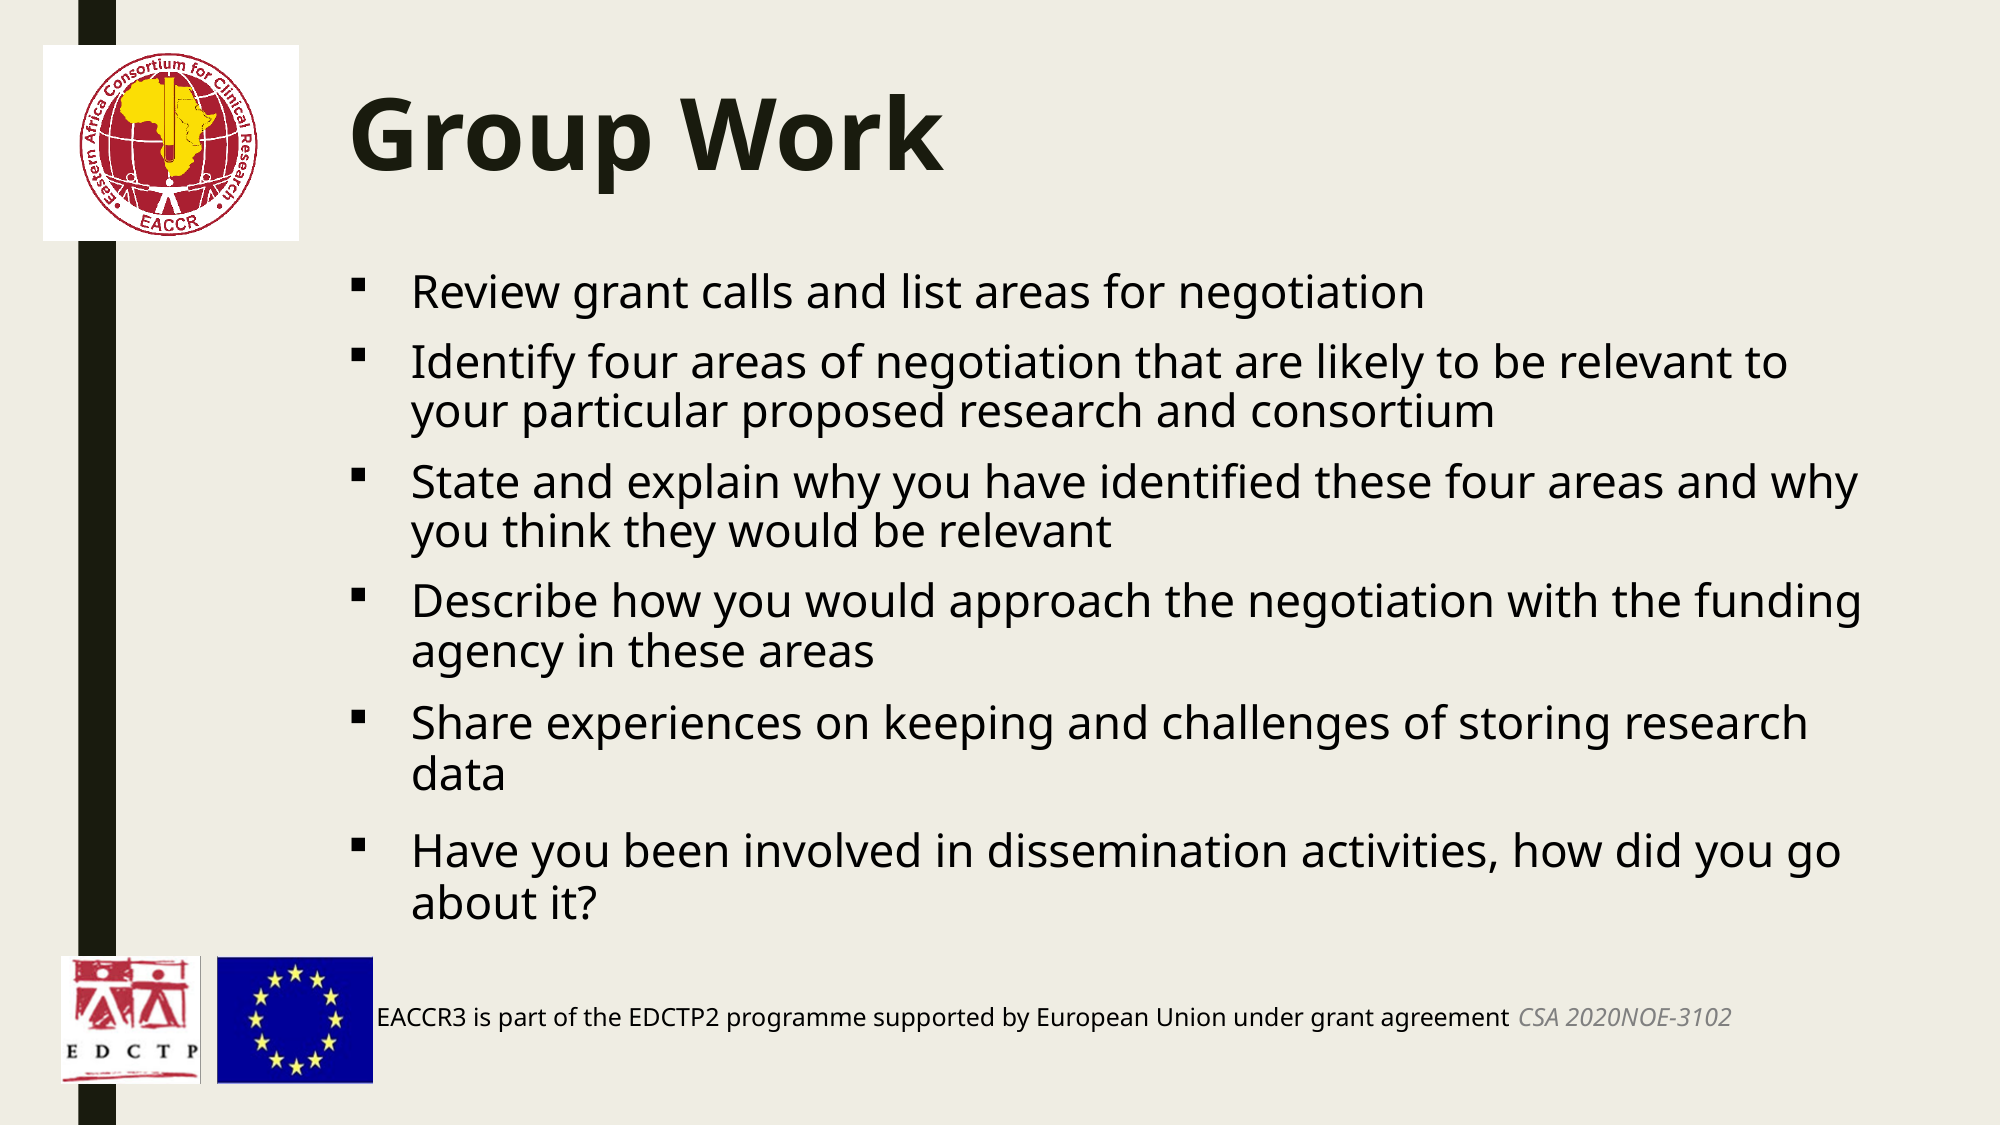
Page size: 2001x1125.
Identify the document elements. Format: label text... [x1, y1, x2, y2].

text_box EACCR3 is part of the EDCTP2 programme supported by European Union under grant agreement CSA 2020NOE-3102 [361, 993, 1815, 1039]
picture [43, 45, 299, 242]
picture [61, 956, 373, 1084]
title Group Work [332, 77, 1844, 210]
list Review grant calls and list areas for negotiation Identify four areas of negotiation that are likely to be relevant to your particular proposed research and consortium State and explain why you have identified these four areas and why you think they would be relevant Describe how you would approach the negotiation with the funding agency in these areas Share experiences on keeping and challenges of storing research data Have you been involved in dissemination activities, how did you go about it? [332, 261, 1887, 945]
